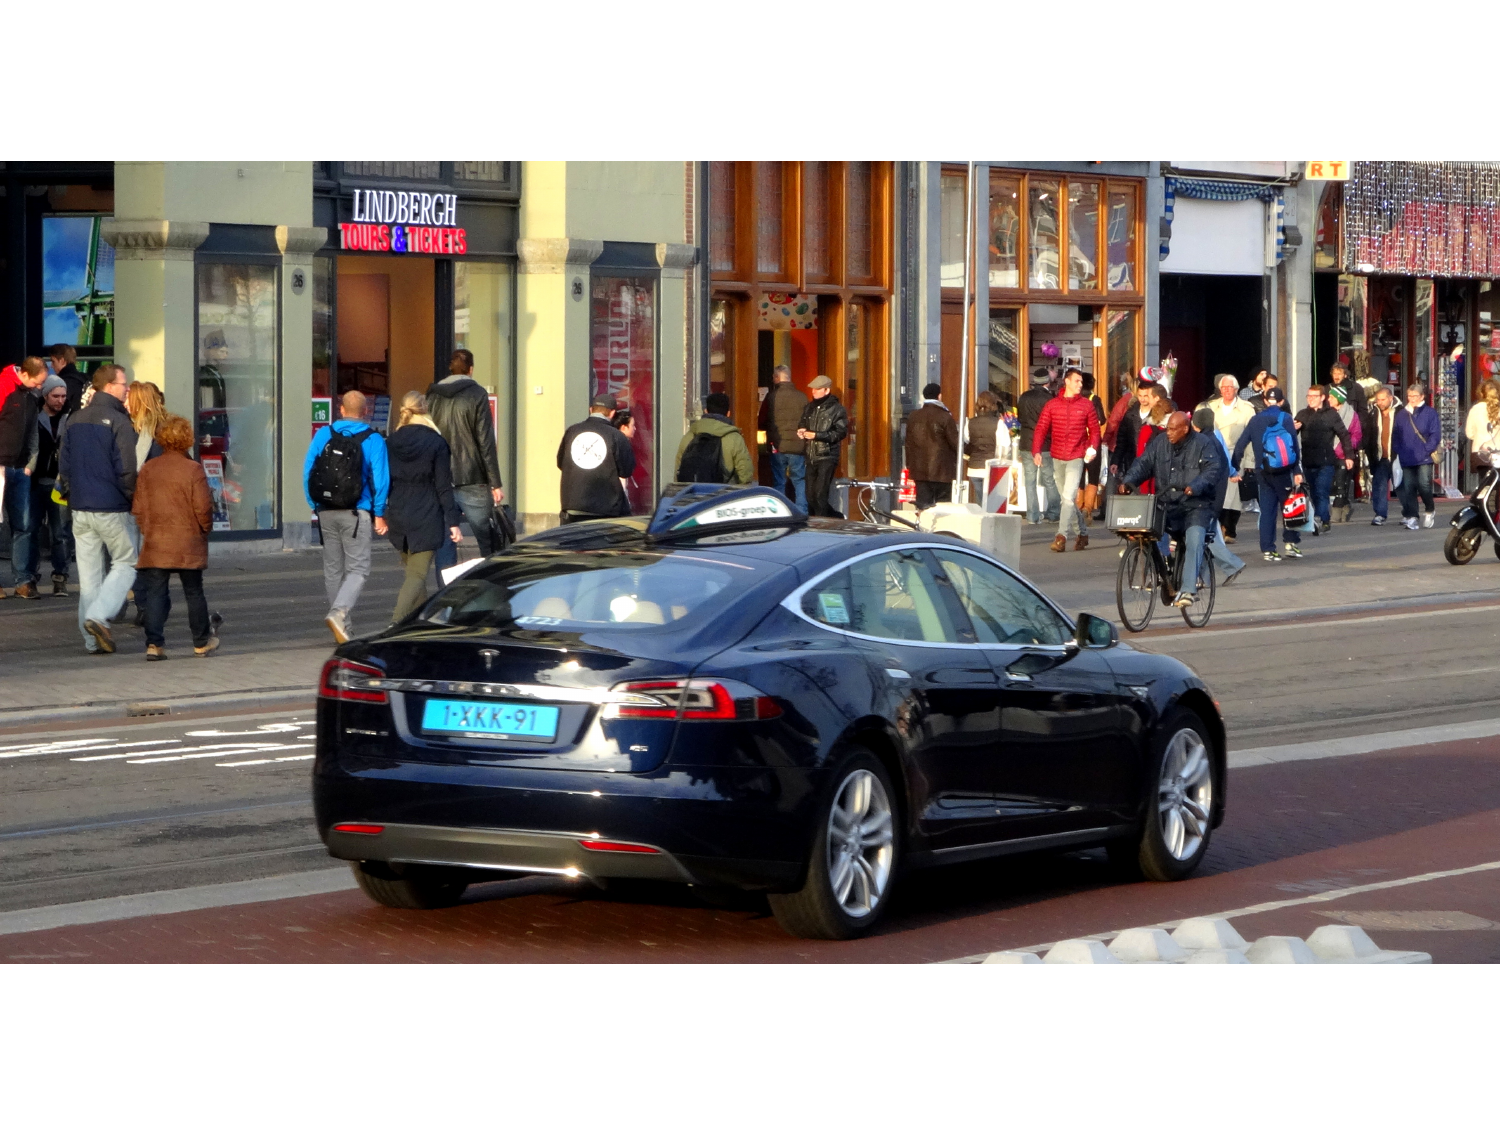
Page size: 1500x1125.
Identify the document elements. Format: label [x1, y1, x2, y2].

list [0, 160, 1500, 965]
